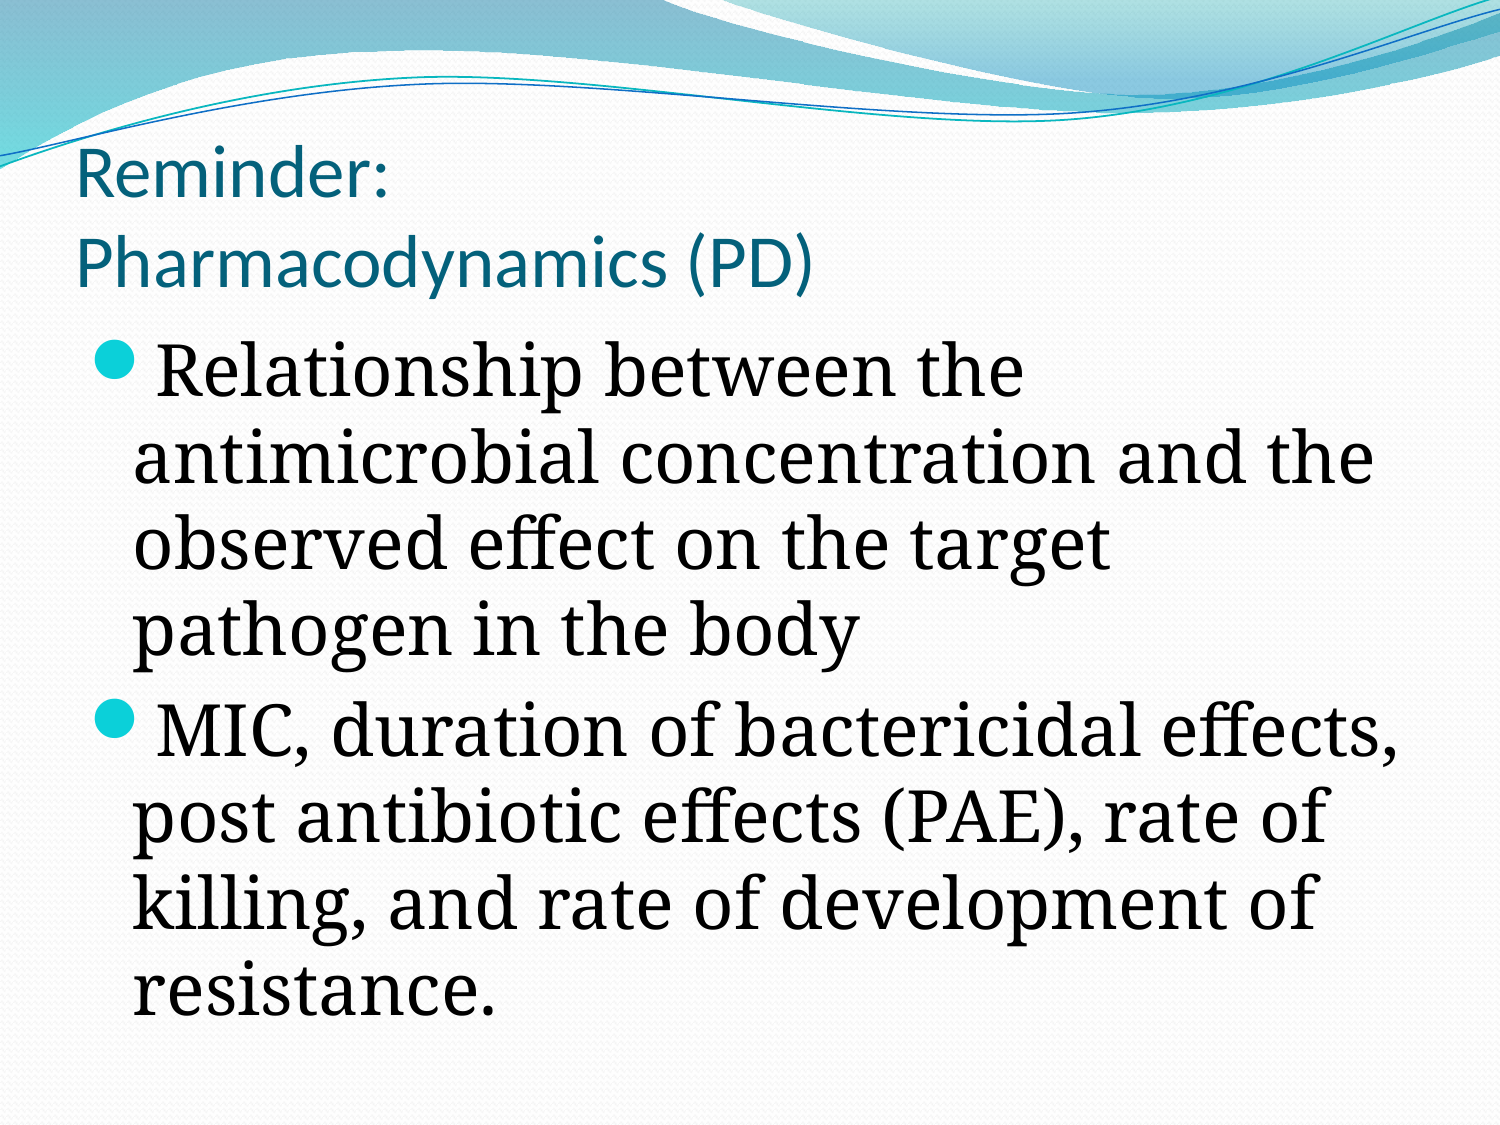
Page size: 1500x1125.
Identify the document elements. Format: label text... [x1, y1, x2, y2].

title Reminder: Pharmacodynamics (PD) [75, 115, 1425, 303]
list Relationship between the antimicrobial concentration and the observed effect on the target pathogen in the body MIC, duration of bactericidal effects, post antibiotic effects (PAE), rate of killing, and rate of development of resistance. [75, 317, 1425, 1038]
